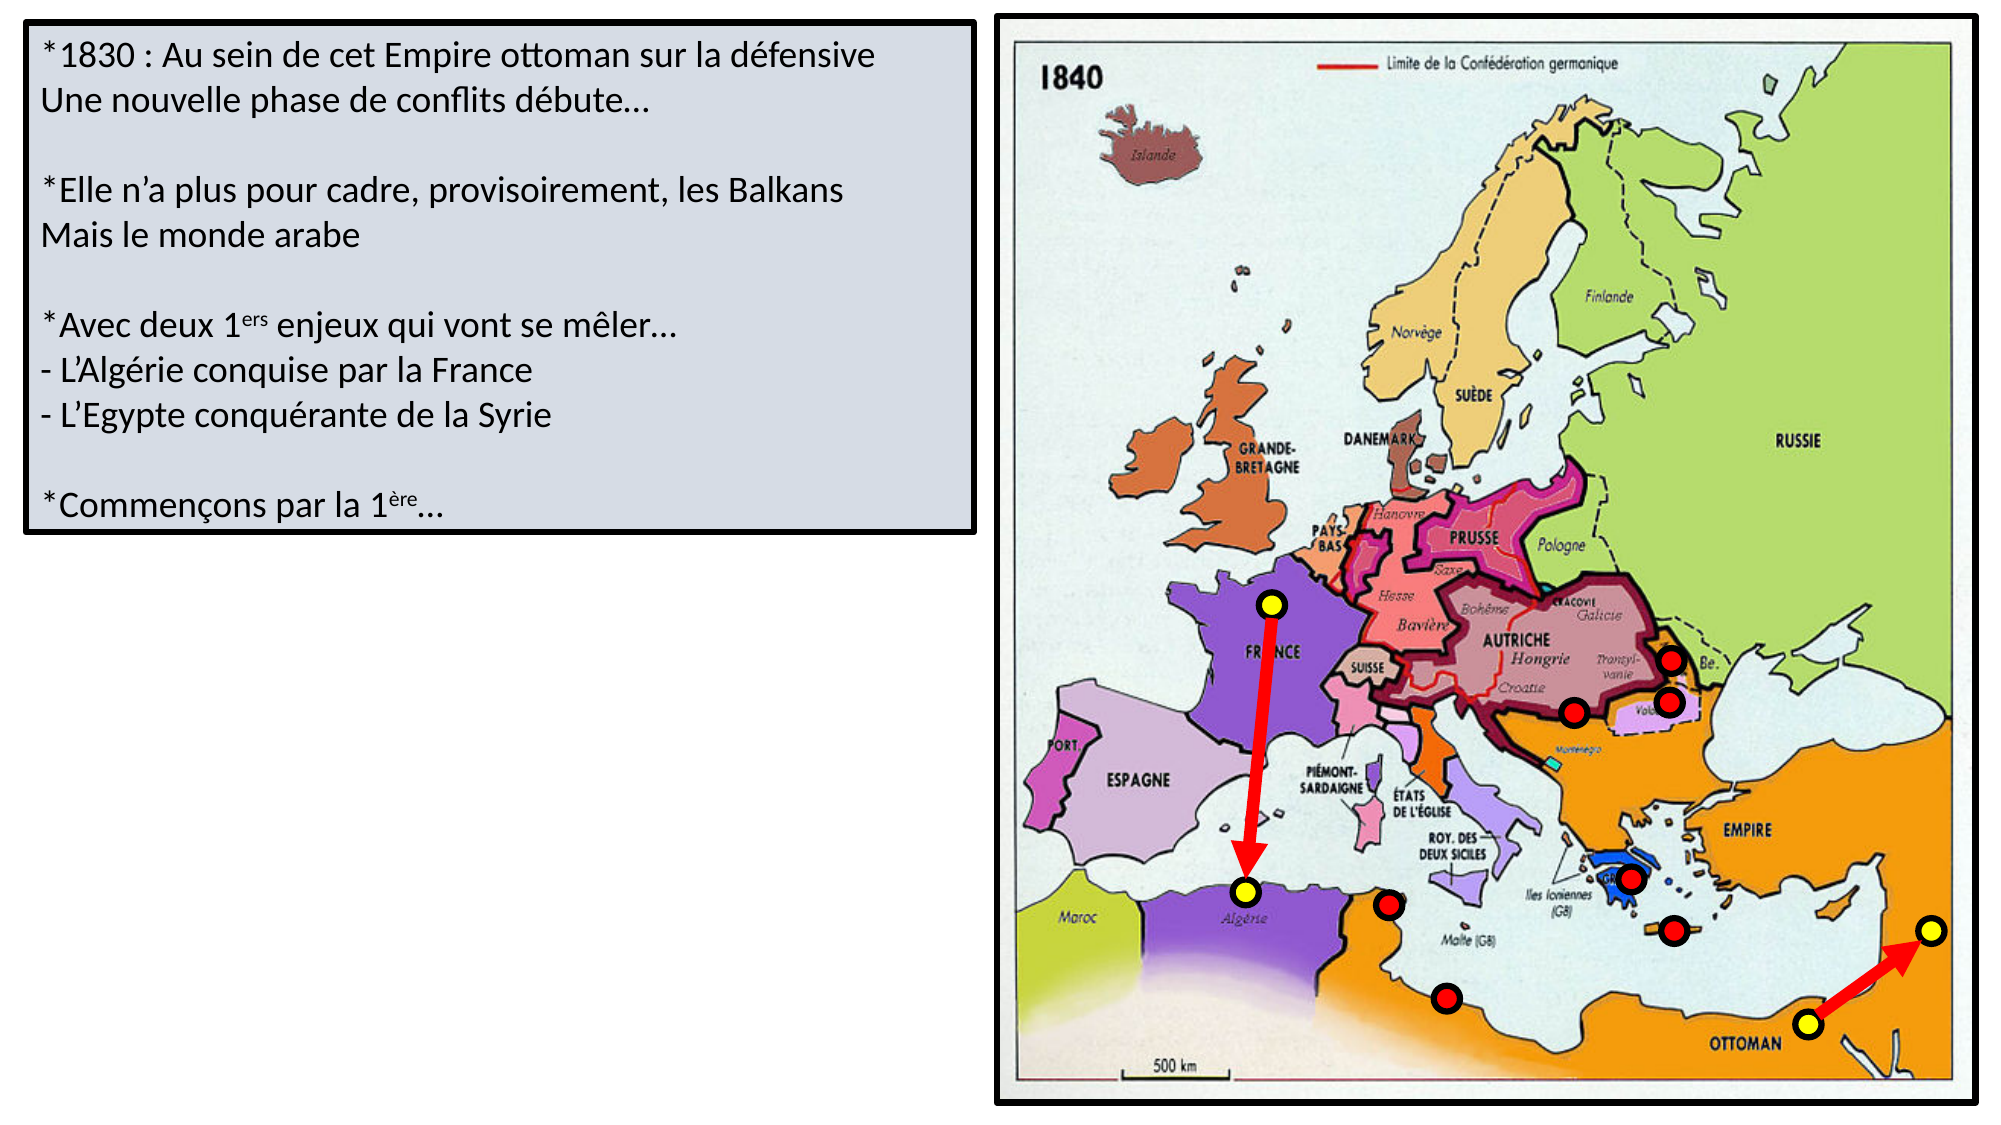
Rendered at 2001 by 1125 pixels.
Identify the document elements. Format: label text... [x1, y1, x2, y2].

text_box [1245, 618, 1272, 880]
text_box *1830 : Au sein de cet Empire ottoman sur la défensive Une nouvelle phase de conflits débute… *Elle n’a plus pour cadre, provisoirement, les Balkans Mais le monde arabe *Avec deux 1ers enjeux qui vont se mêler… - L’Algérie conquise par la France - L’Egypte conquérante de la Syrie *Commençons par la 1ère… [25, 22, 974, 533]
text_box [1817, 940, 1923, 1016]
picture [999, 19, 1973, 1100]
